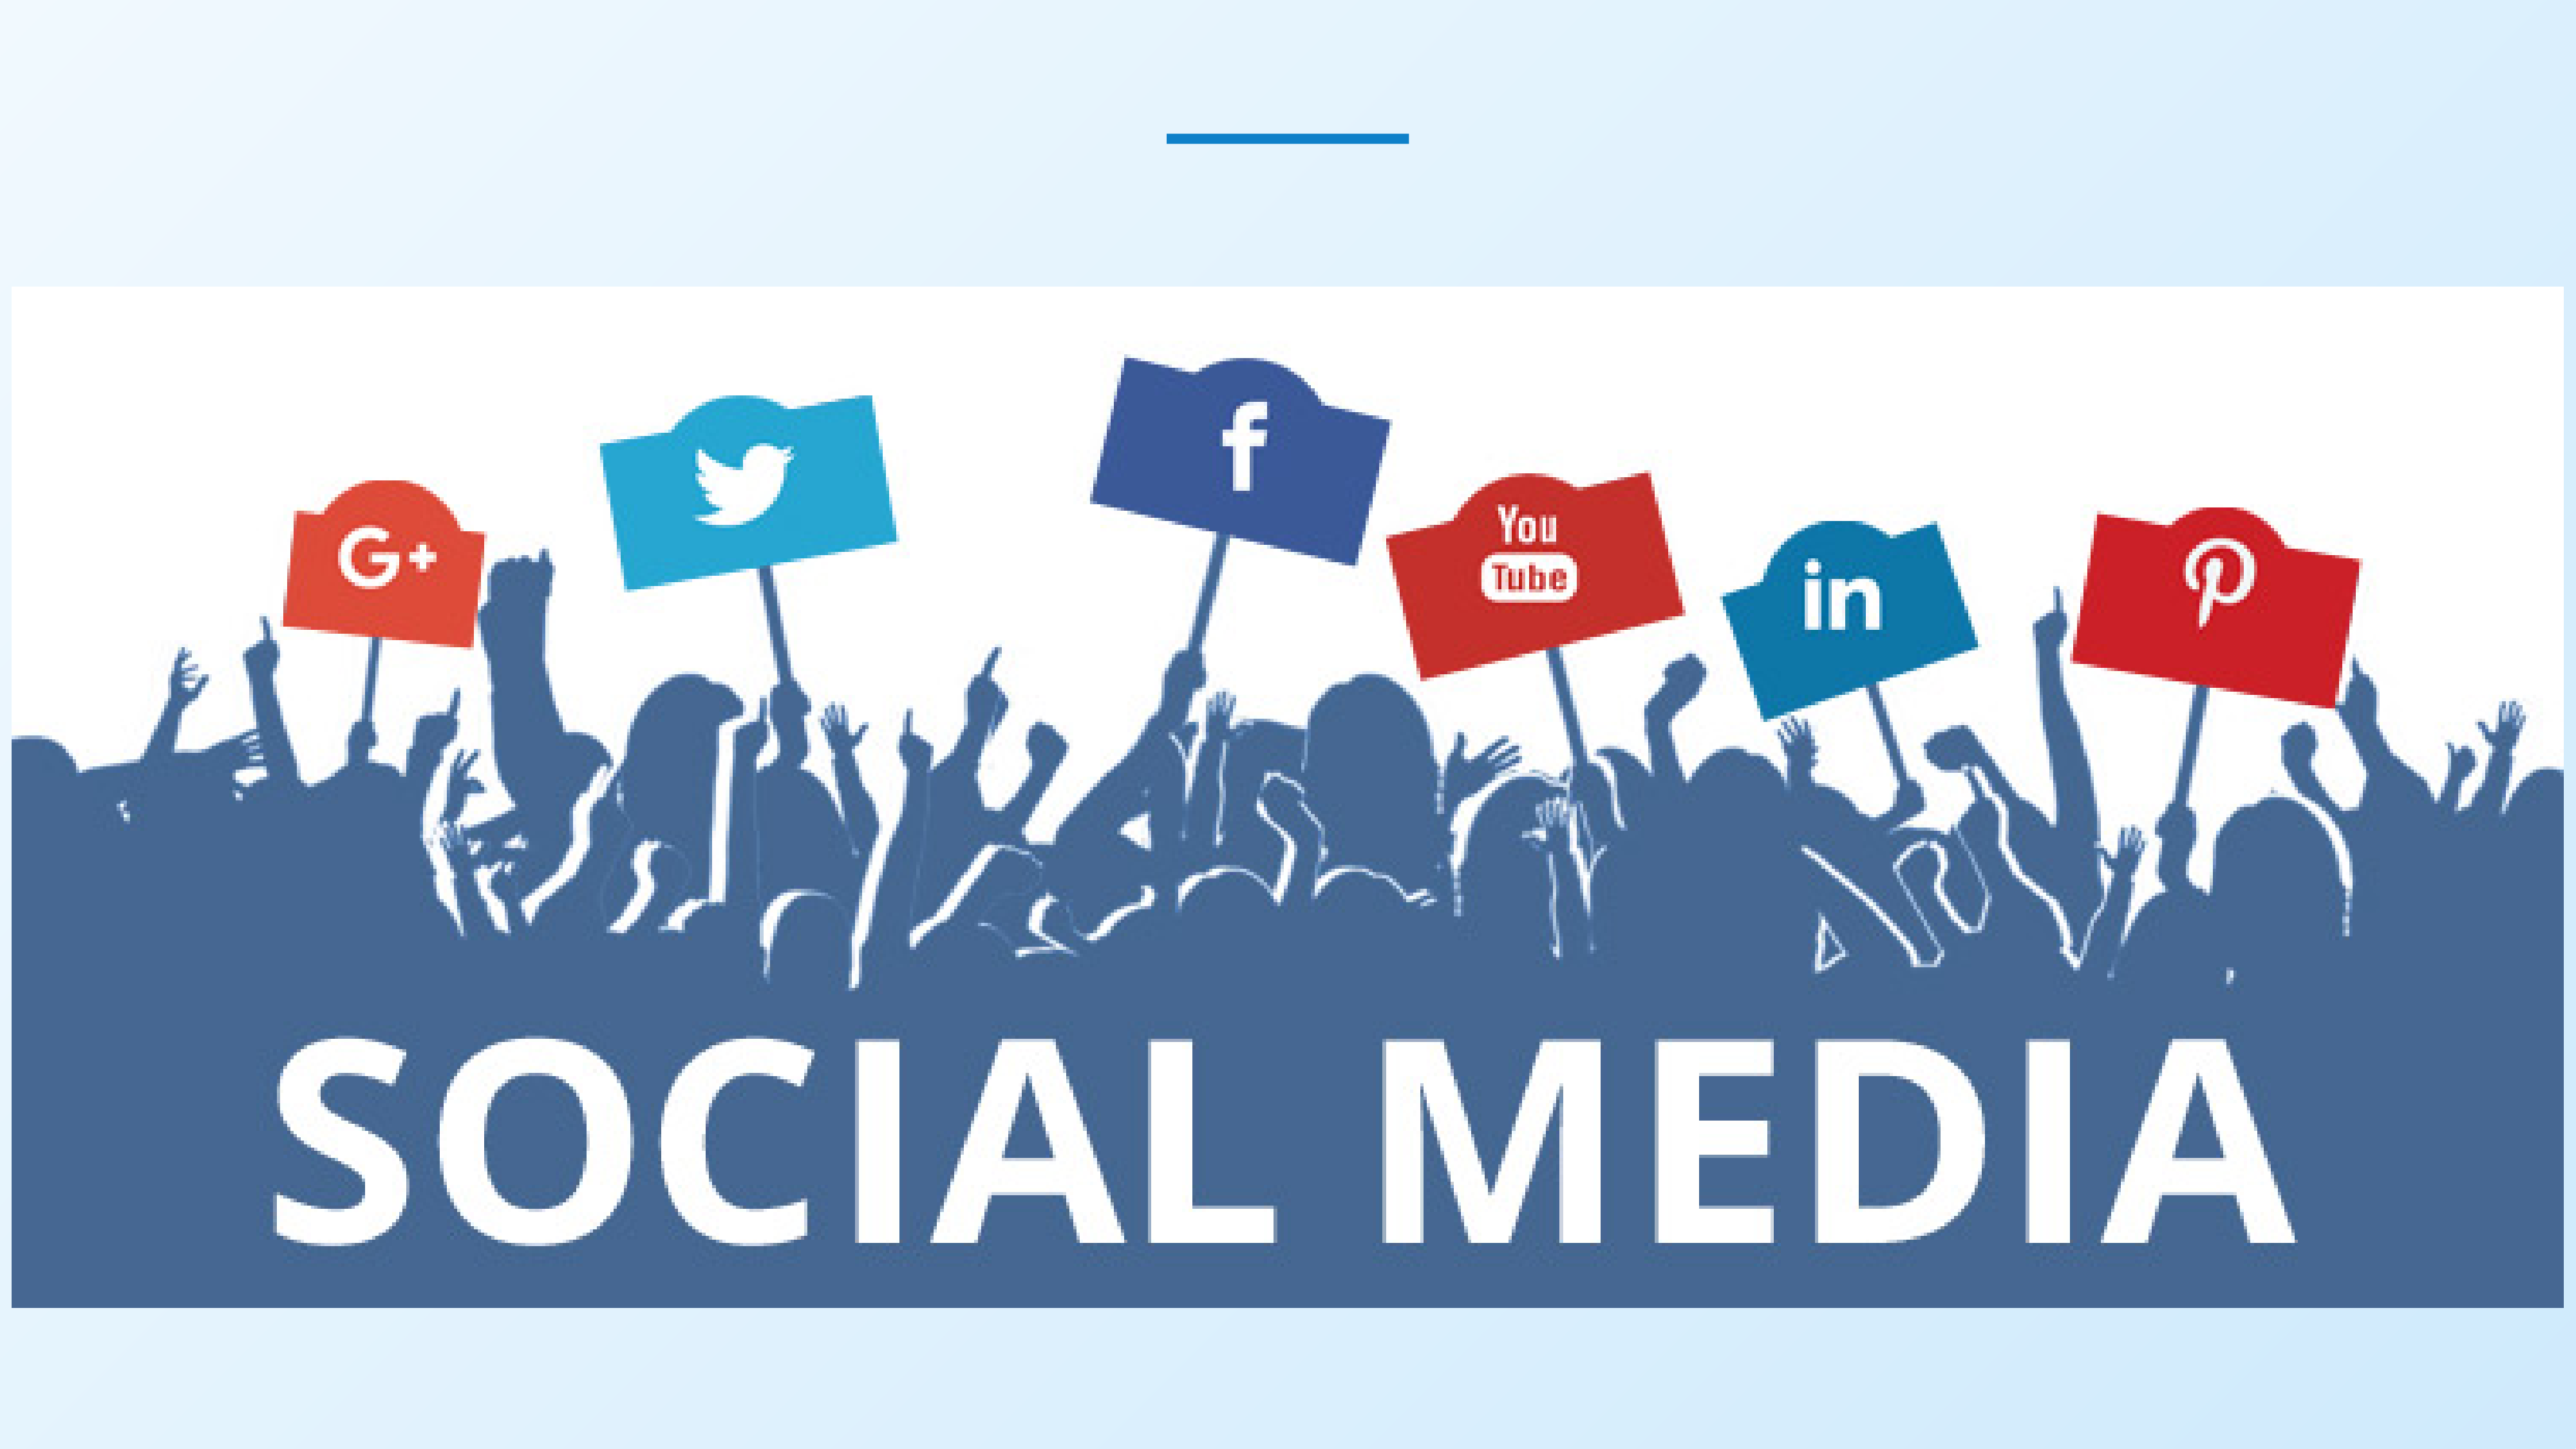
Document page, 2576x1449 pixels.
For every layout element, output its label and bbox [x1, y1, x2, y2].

picture [12, 287, 2564, 1308]
text_box [1165, 132, 1410, 146]
